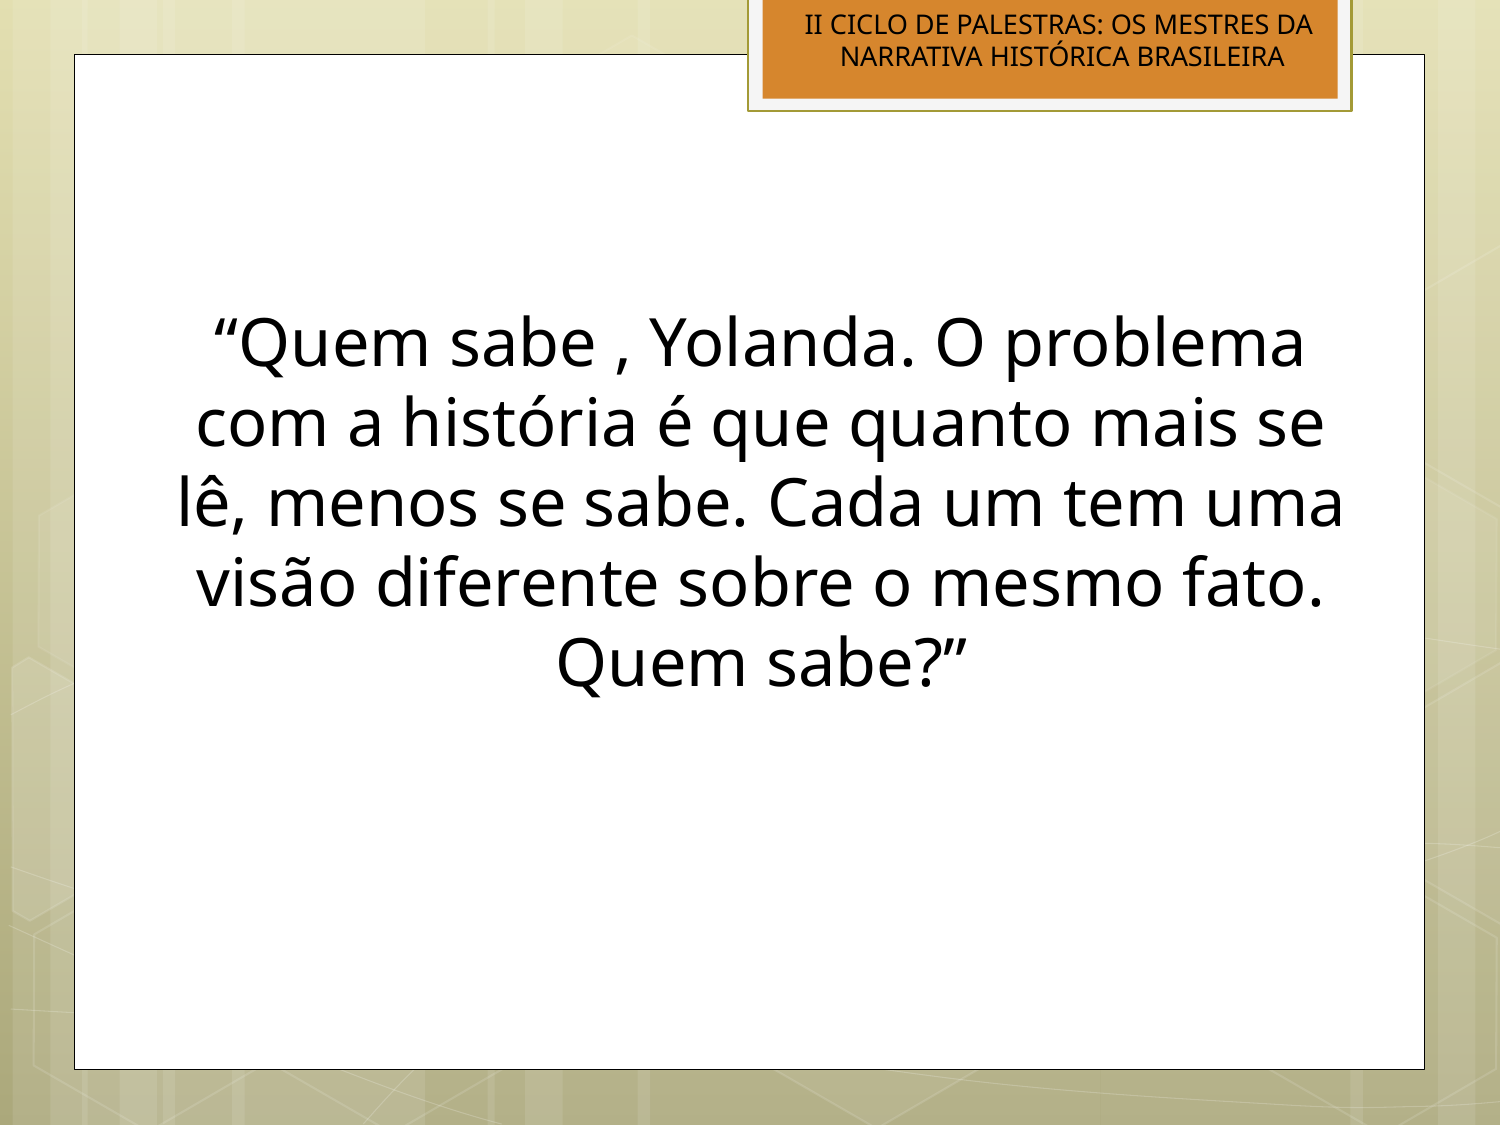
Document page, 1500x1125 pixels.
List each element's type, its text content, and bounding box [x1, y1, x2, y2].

text_box “Quem sabe , Yolanda. O problema com a história é que quanto mais se lê, menos se sabe. Cada um tem uma visão diferente sobre o mesmo fato. Quem sabe?” [140, 292, 1383, 752]
text_box II CICLO DE PALESTRAS: OS MESTRES DA NARRATIVA HISTÓRICA BRASILEIRA [709, 0, 1416, 80]
